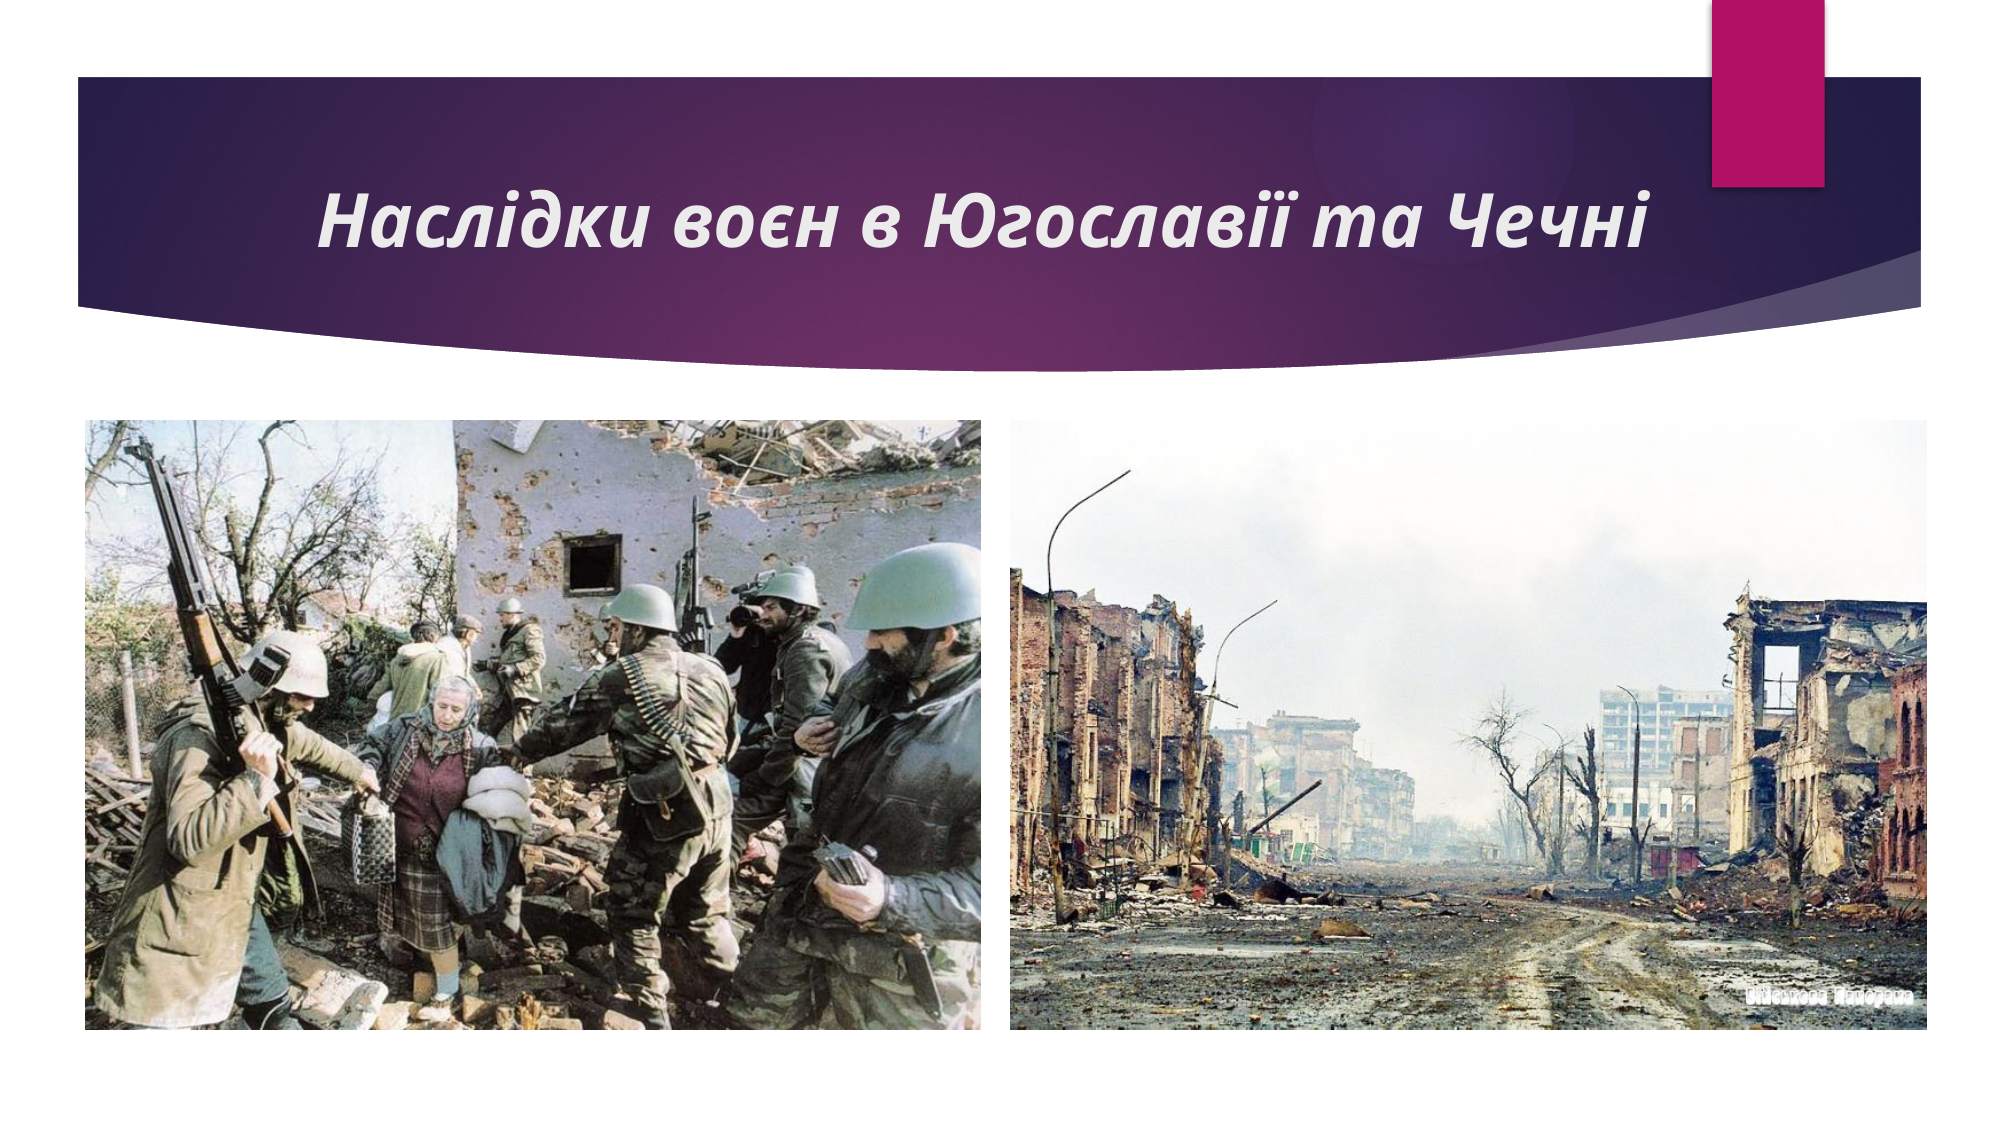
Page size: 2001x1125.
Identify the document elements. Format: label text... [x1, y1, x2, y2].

title Наслідки воєн в Югославії та Чечні [262, 159, 1700, 276]
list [85, 419, 982, 1030]
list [1010, 419, 1927, 1030]
